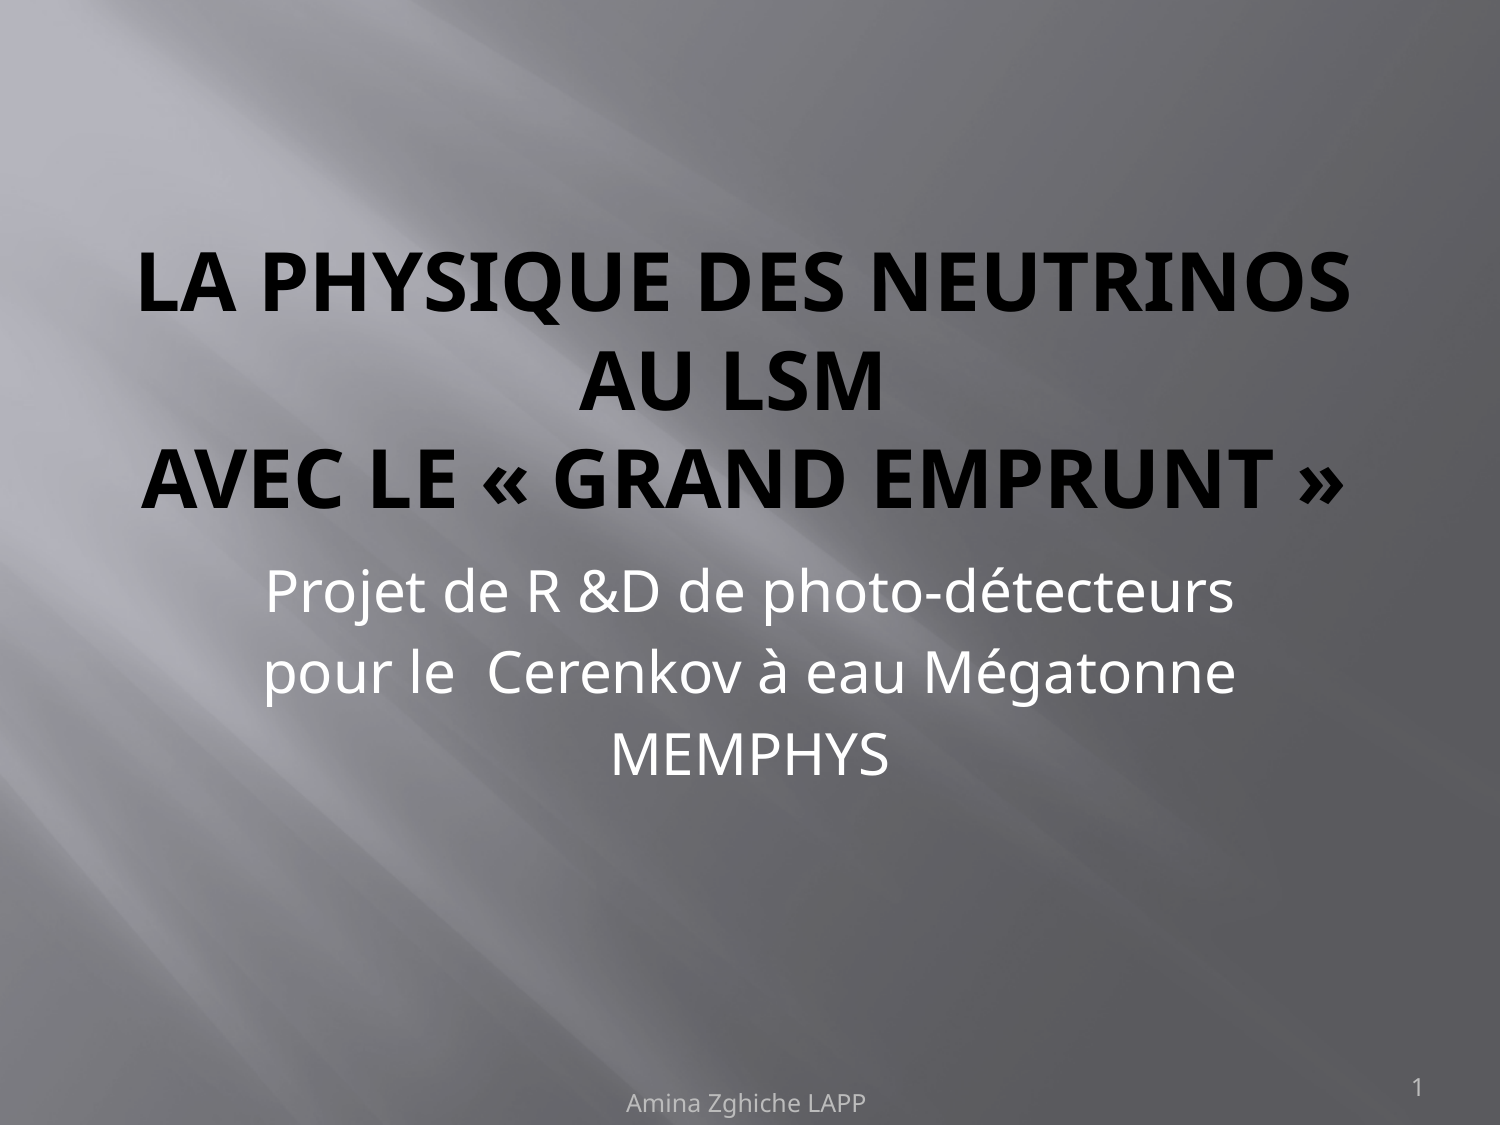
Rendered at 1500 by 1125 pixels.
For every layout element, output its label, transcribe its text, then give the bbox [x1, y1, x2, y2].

slide_number 1 [1299, 1052, 1425, 1113]
footer Amina Zghiche LAPP [512, 1065, 988, 1125]
title La physique des neutrinos au LSM avec le « Grand Emprunt » [69, 224, 1420, 525]
subtitle Projet de R &D de photo-détecteurs pour le Cerenkov à eau Mégatonne MEMPHYS [225, 546, 1275, 834]
